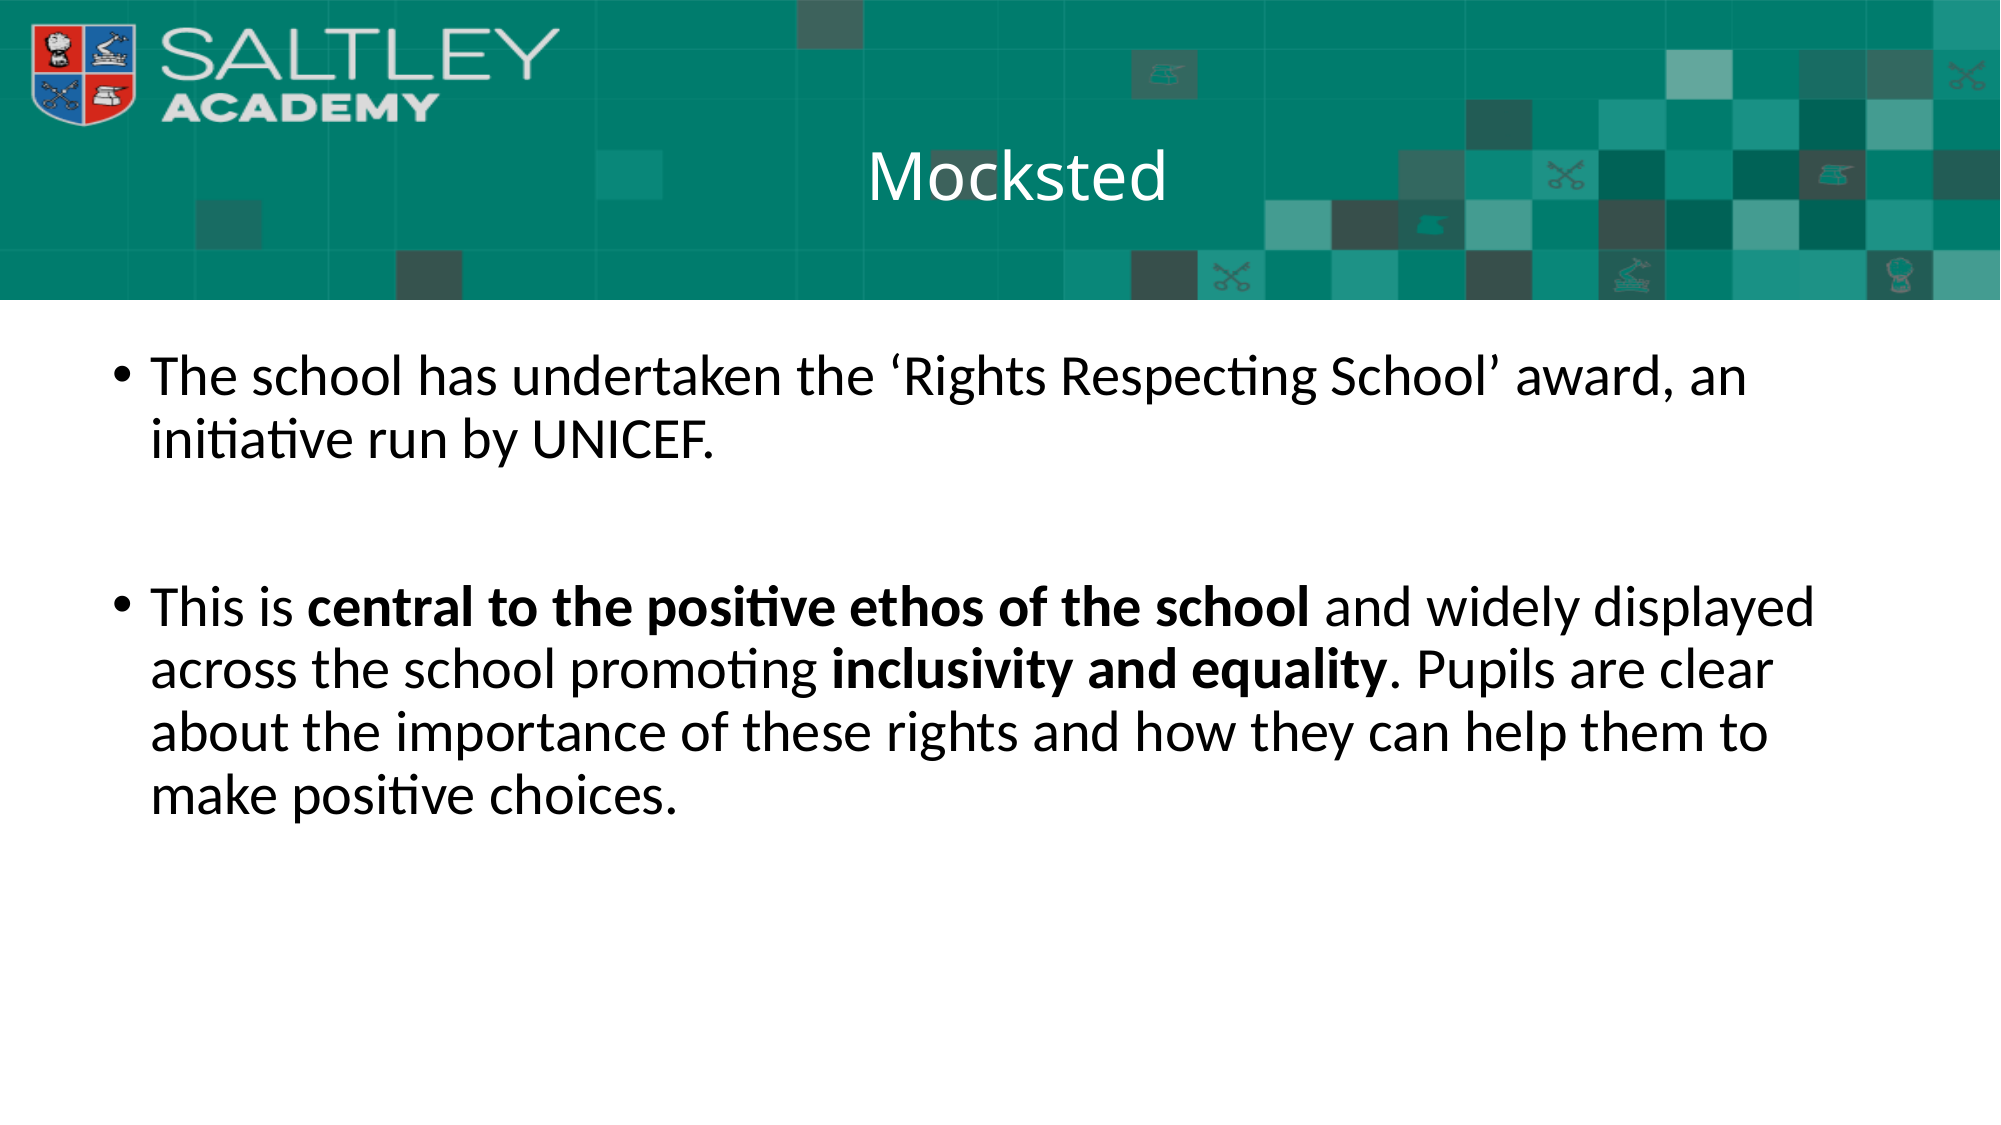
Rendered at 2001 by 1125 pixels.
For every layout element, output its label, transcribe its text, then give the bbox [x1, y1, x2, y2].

list The school has undertaken the ‘Rights Respecting School’ award, an initiative run by UNICEF. This is central to the positive ethos of the school and widely displayed across the school promoting inclusivity and equality. Pupils are clear about the importance of these rights and how they can help them to make positive choices. [97, 338, 1898, 1010]
picture [0, 0, 2000, 300]
